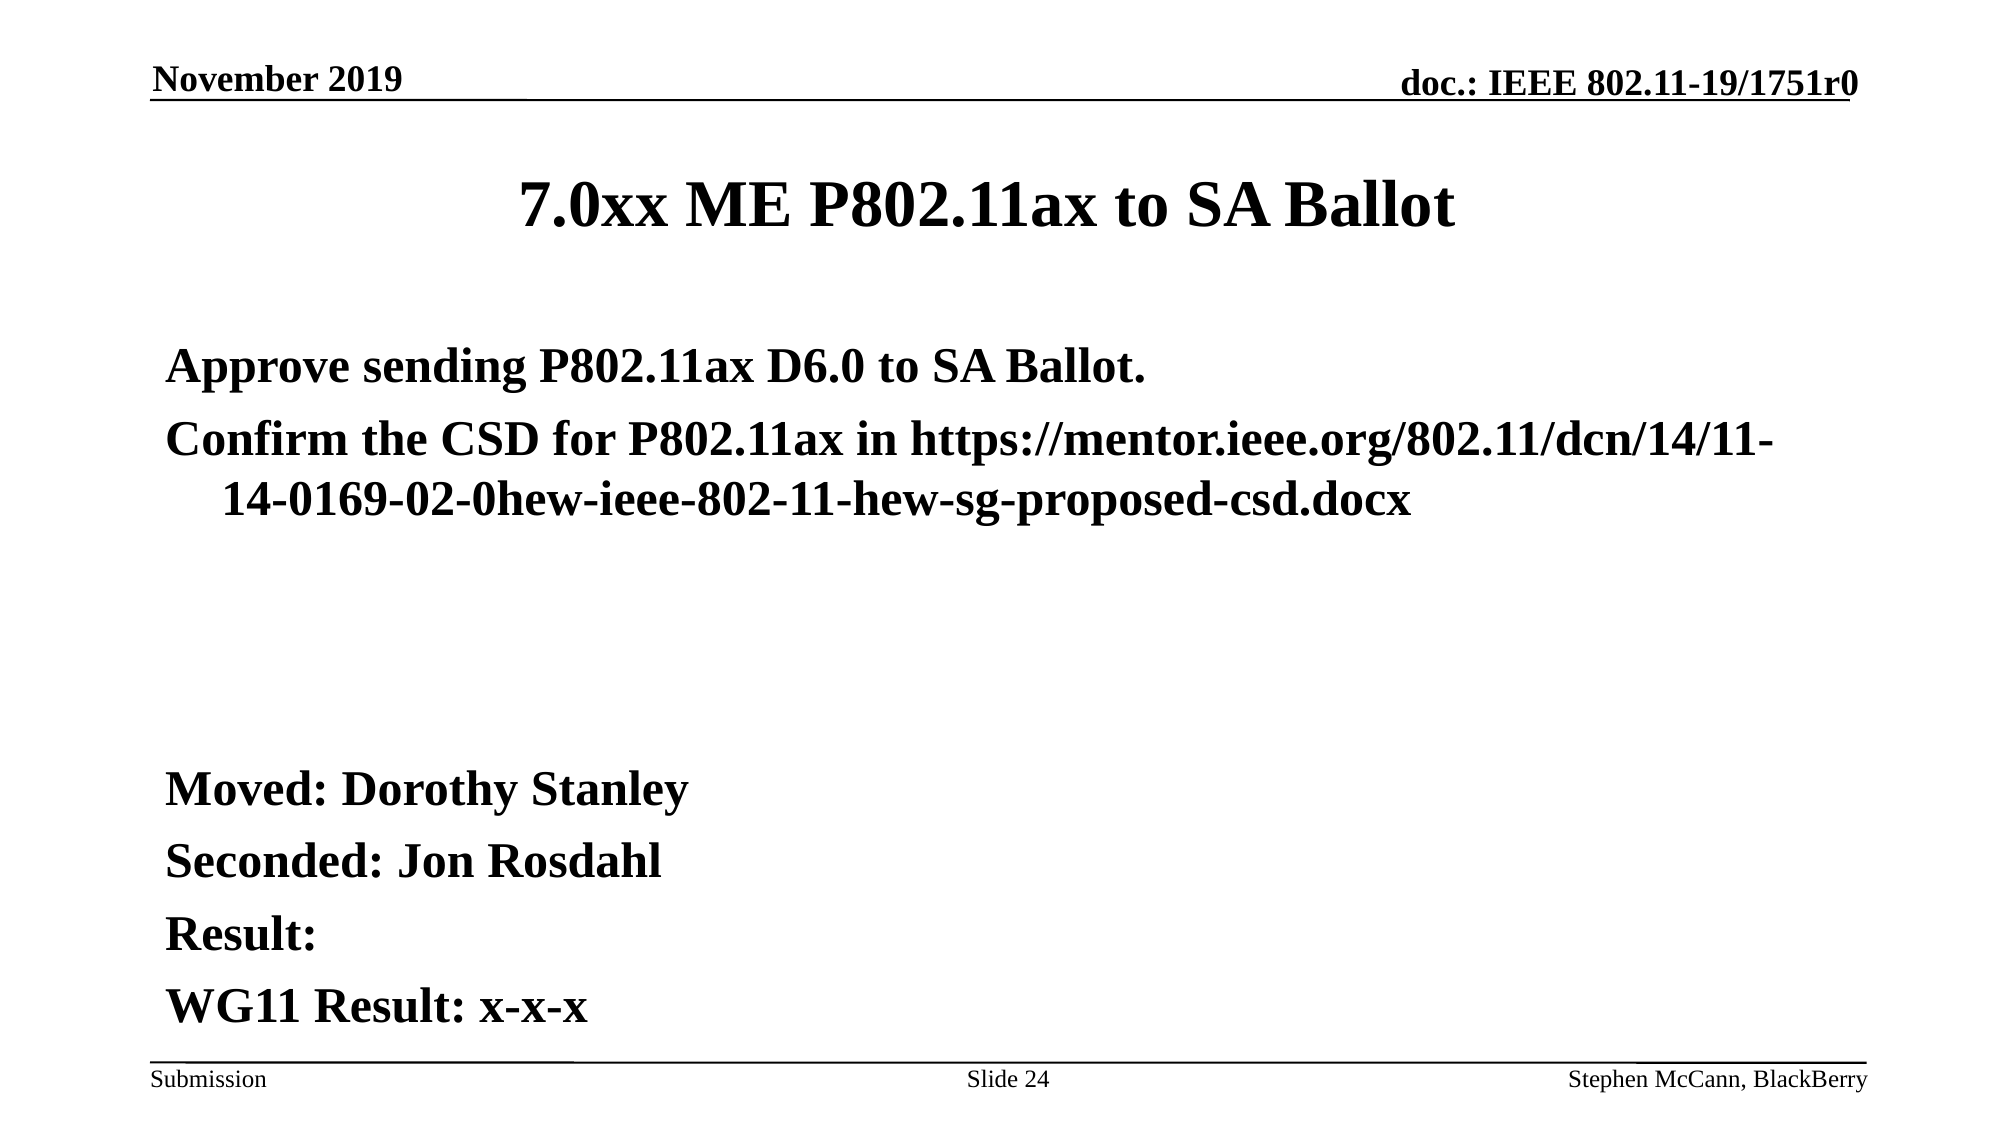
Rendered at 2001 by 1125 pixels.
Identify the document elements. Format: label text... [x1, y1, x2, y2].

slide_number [152, 54, 563, 100]
title 7.0xx ME P802.11ax to SA Ballot [74, 112, 1901, 288]
slide_number Slide 24 [950, 1061, 1067, 1123]
footer Stephen McCann, BlackBerry [1171, 1061, 1869, 1093]
list Approve sending P802.11ax D6.0 to SA Ballot. Confirm the CSD for P802.11ax in https://mentor.ieee.org/802.11/dcn/14/11-14-0169-02-0hew-ieee-802-11-hew-sg-proposed-csd.docx Moved: Dorothy Stanley Seconded: Jon Rosdahl Result: WG11 Result: x-x-x [149, 324, 1850, 1038]
